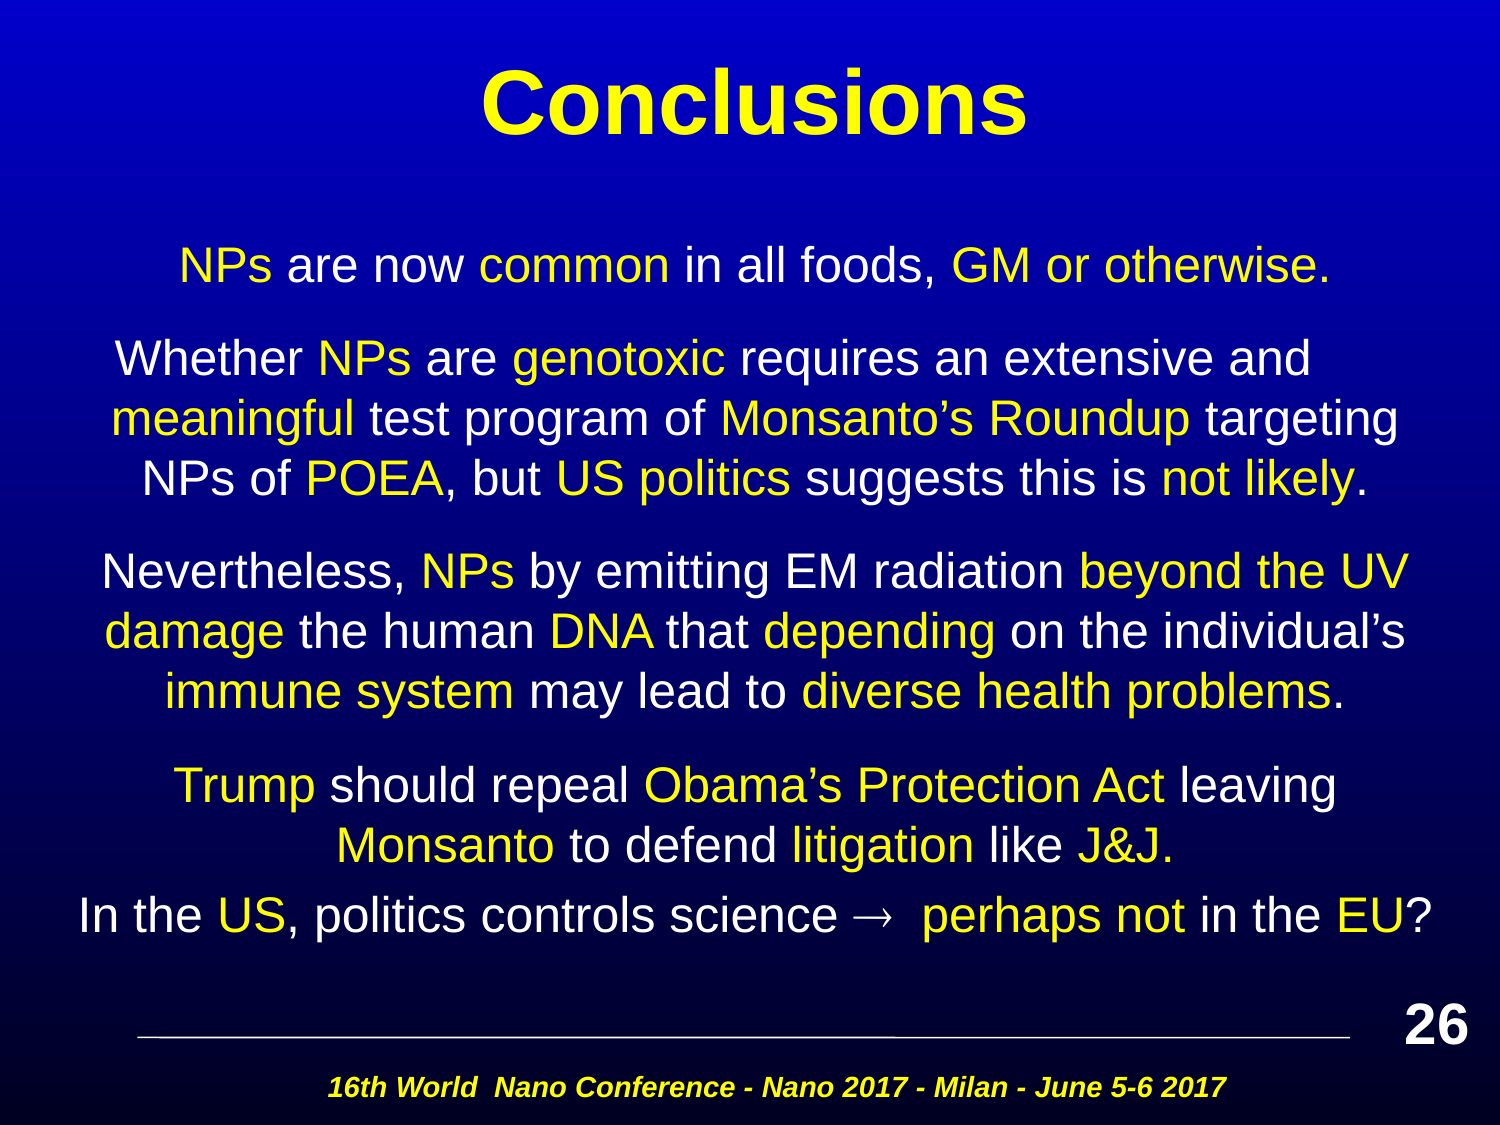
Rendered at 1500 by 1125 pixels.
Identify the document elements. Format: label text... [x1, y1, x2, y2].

footer 16th World Nano Conference - Nano 2017 - Milan - June 5-6 2017 [312, 1060, 1276, 1124]
text_box NPs are now common in all foods, GM or otherwise. Whether NPs are genotoxic requires an extensive and meaningful test program of Monsanto’s Roundup targeting NPs of POEA, but US politics suggests this is not likely. Nevertheless, NPs by emitting EM radiation beyond the UV damage the human DNA that depending on the individual’s immune system may lead to diverse health problems. Trump should repeal Obama’s Protection Act leaving Monsanto to defend litigation like J&J. In the US, politics controls science  perhaps not in the EU? [42, 224, 1468, 1020]
text_box 26 [1389, 978, 1500, 1064]
title Conclusions [117, 3, 1393, 192]
